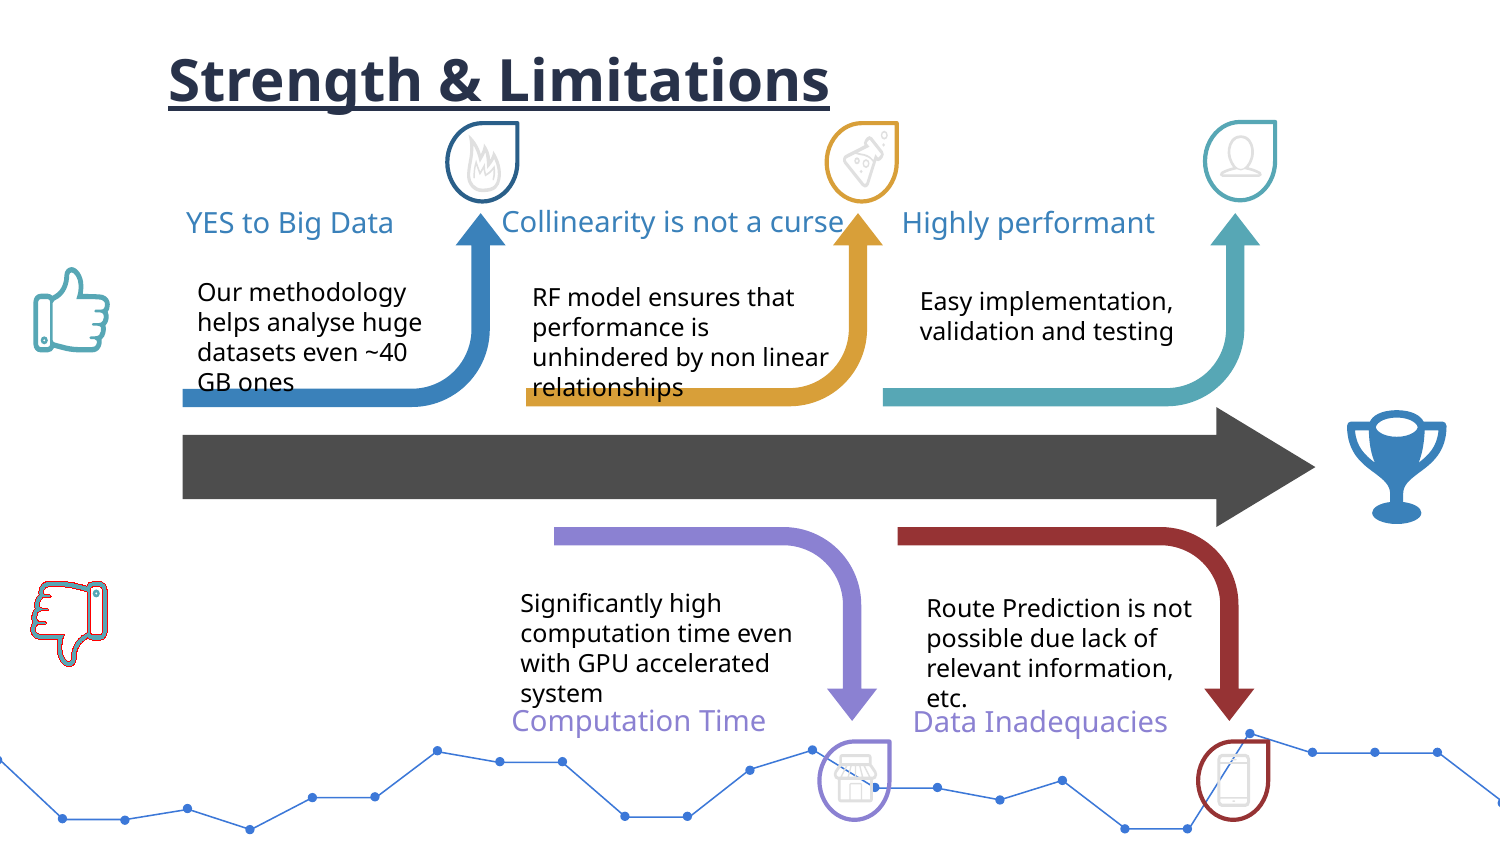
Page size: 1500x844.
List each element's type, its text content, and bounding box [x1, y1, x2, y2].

text_box Strength & Limitations [153, 36, 1324, 120]
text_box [30, 121, 1447, 821]
